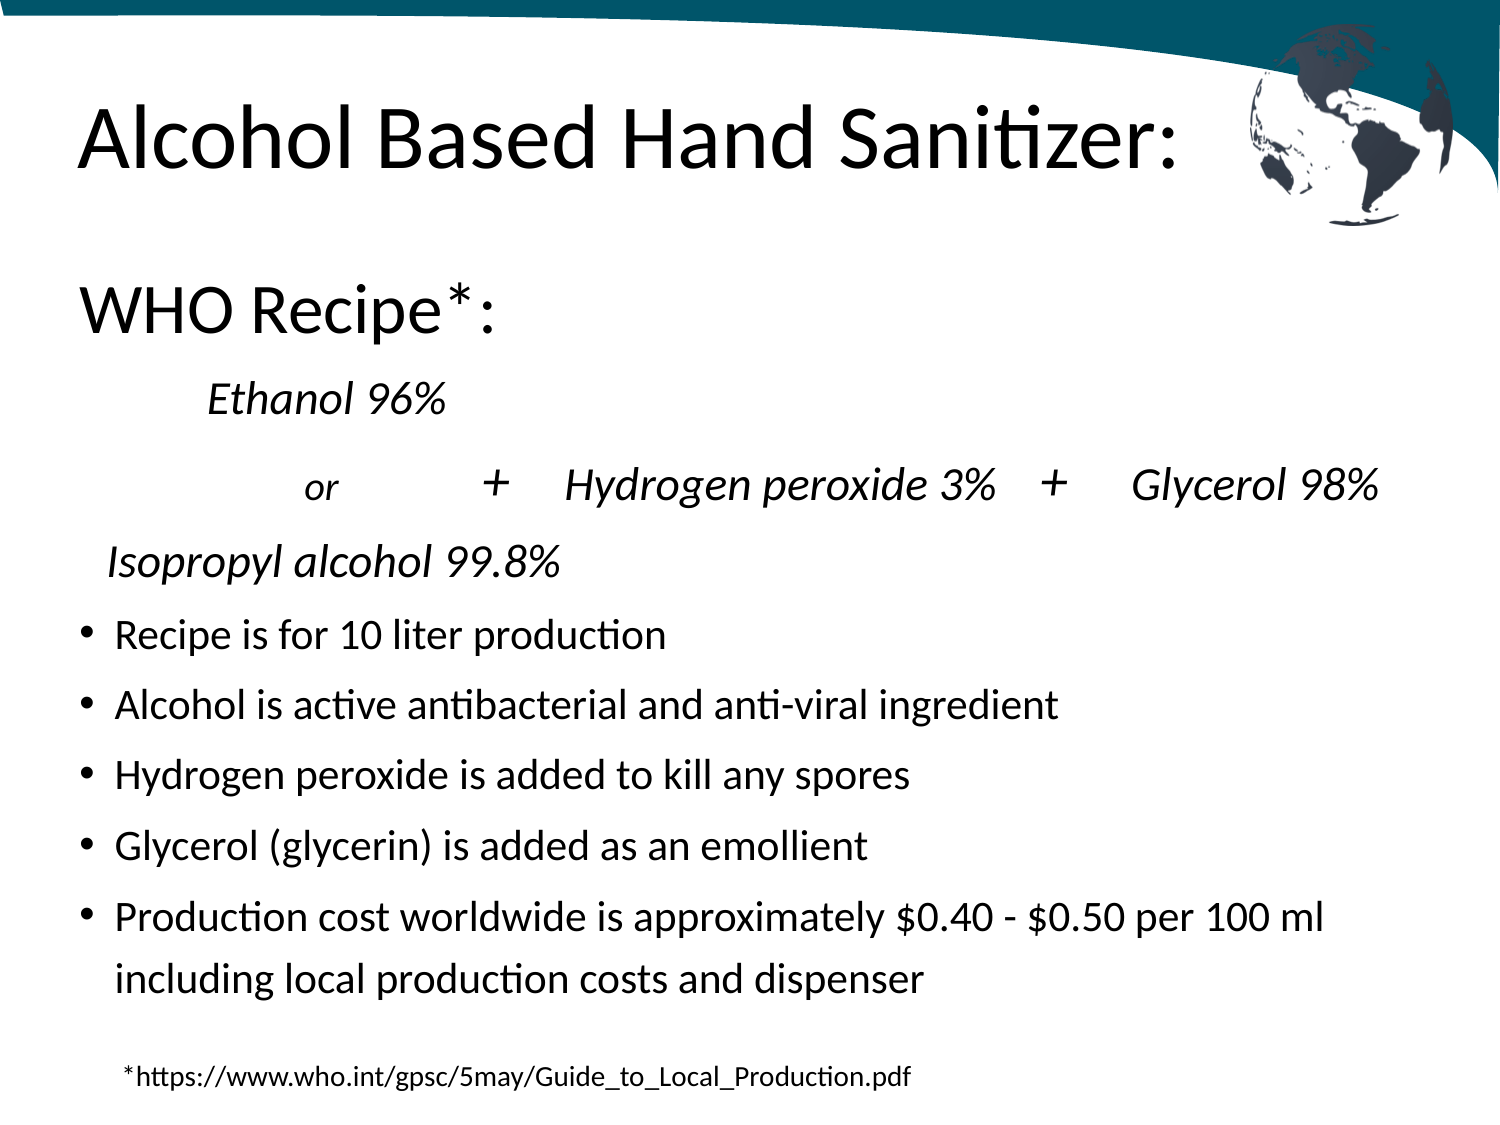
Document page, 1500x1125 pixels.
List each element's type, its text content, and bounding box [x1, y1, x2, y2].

list WHO Recipe*: Ethanol 96% or + Hydrogen peroxide 3% + Glycerol 98% Isopropyl alcohol 99.8% Recipe is for 10 liter production Alcohol is active antibacterial and anti-viral ingredient Hydrogen peroxide is added to kill any spores Glycerol (glycerin) is added as an emollient Production cost worldwide is approximately $0.40 - $0.50 per 100 ml including local production costs and dispenser [62, 237, 1463, 1050]
text_box *https://www.who.int/gpsc/5may/Guide_to_Local_Production.pdf [104, 1049, 927, 1100]
title Alcohol Based Hand Sanitizer: [62, 50, 1397, 228]
